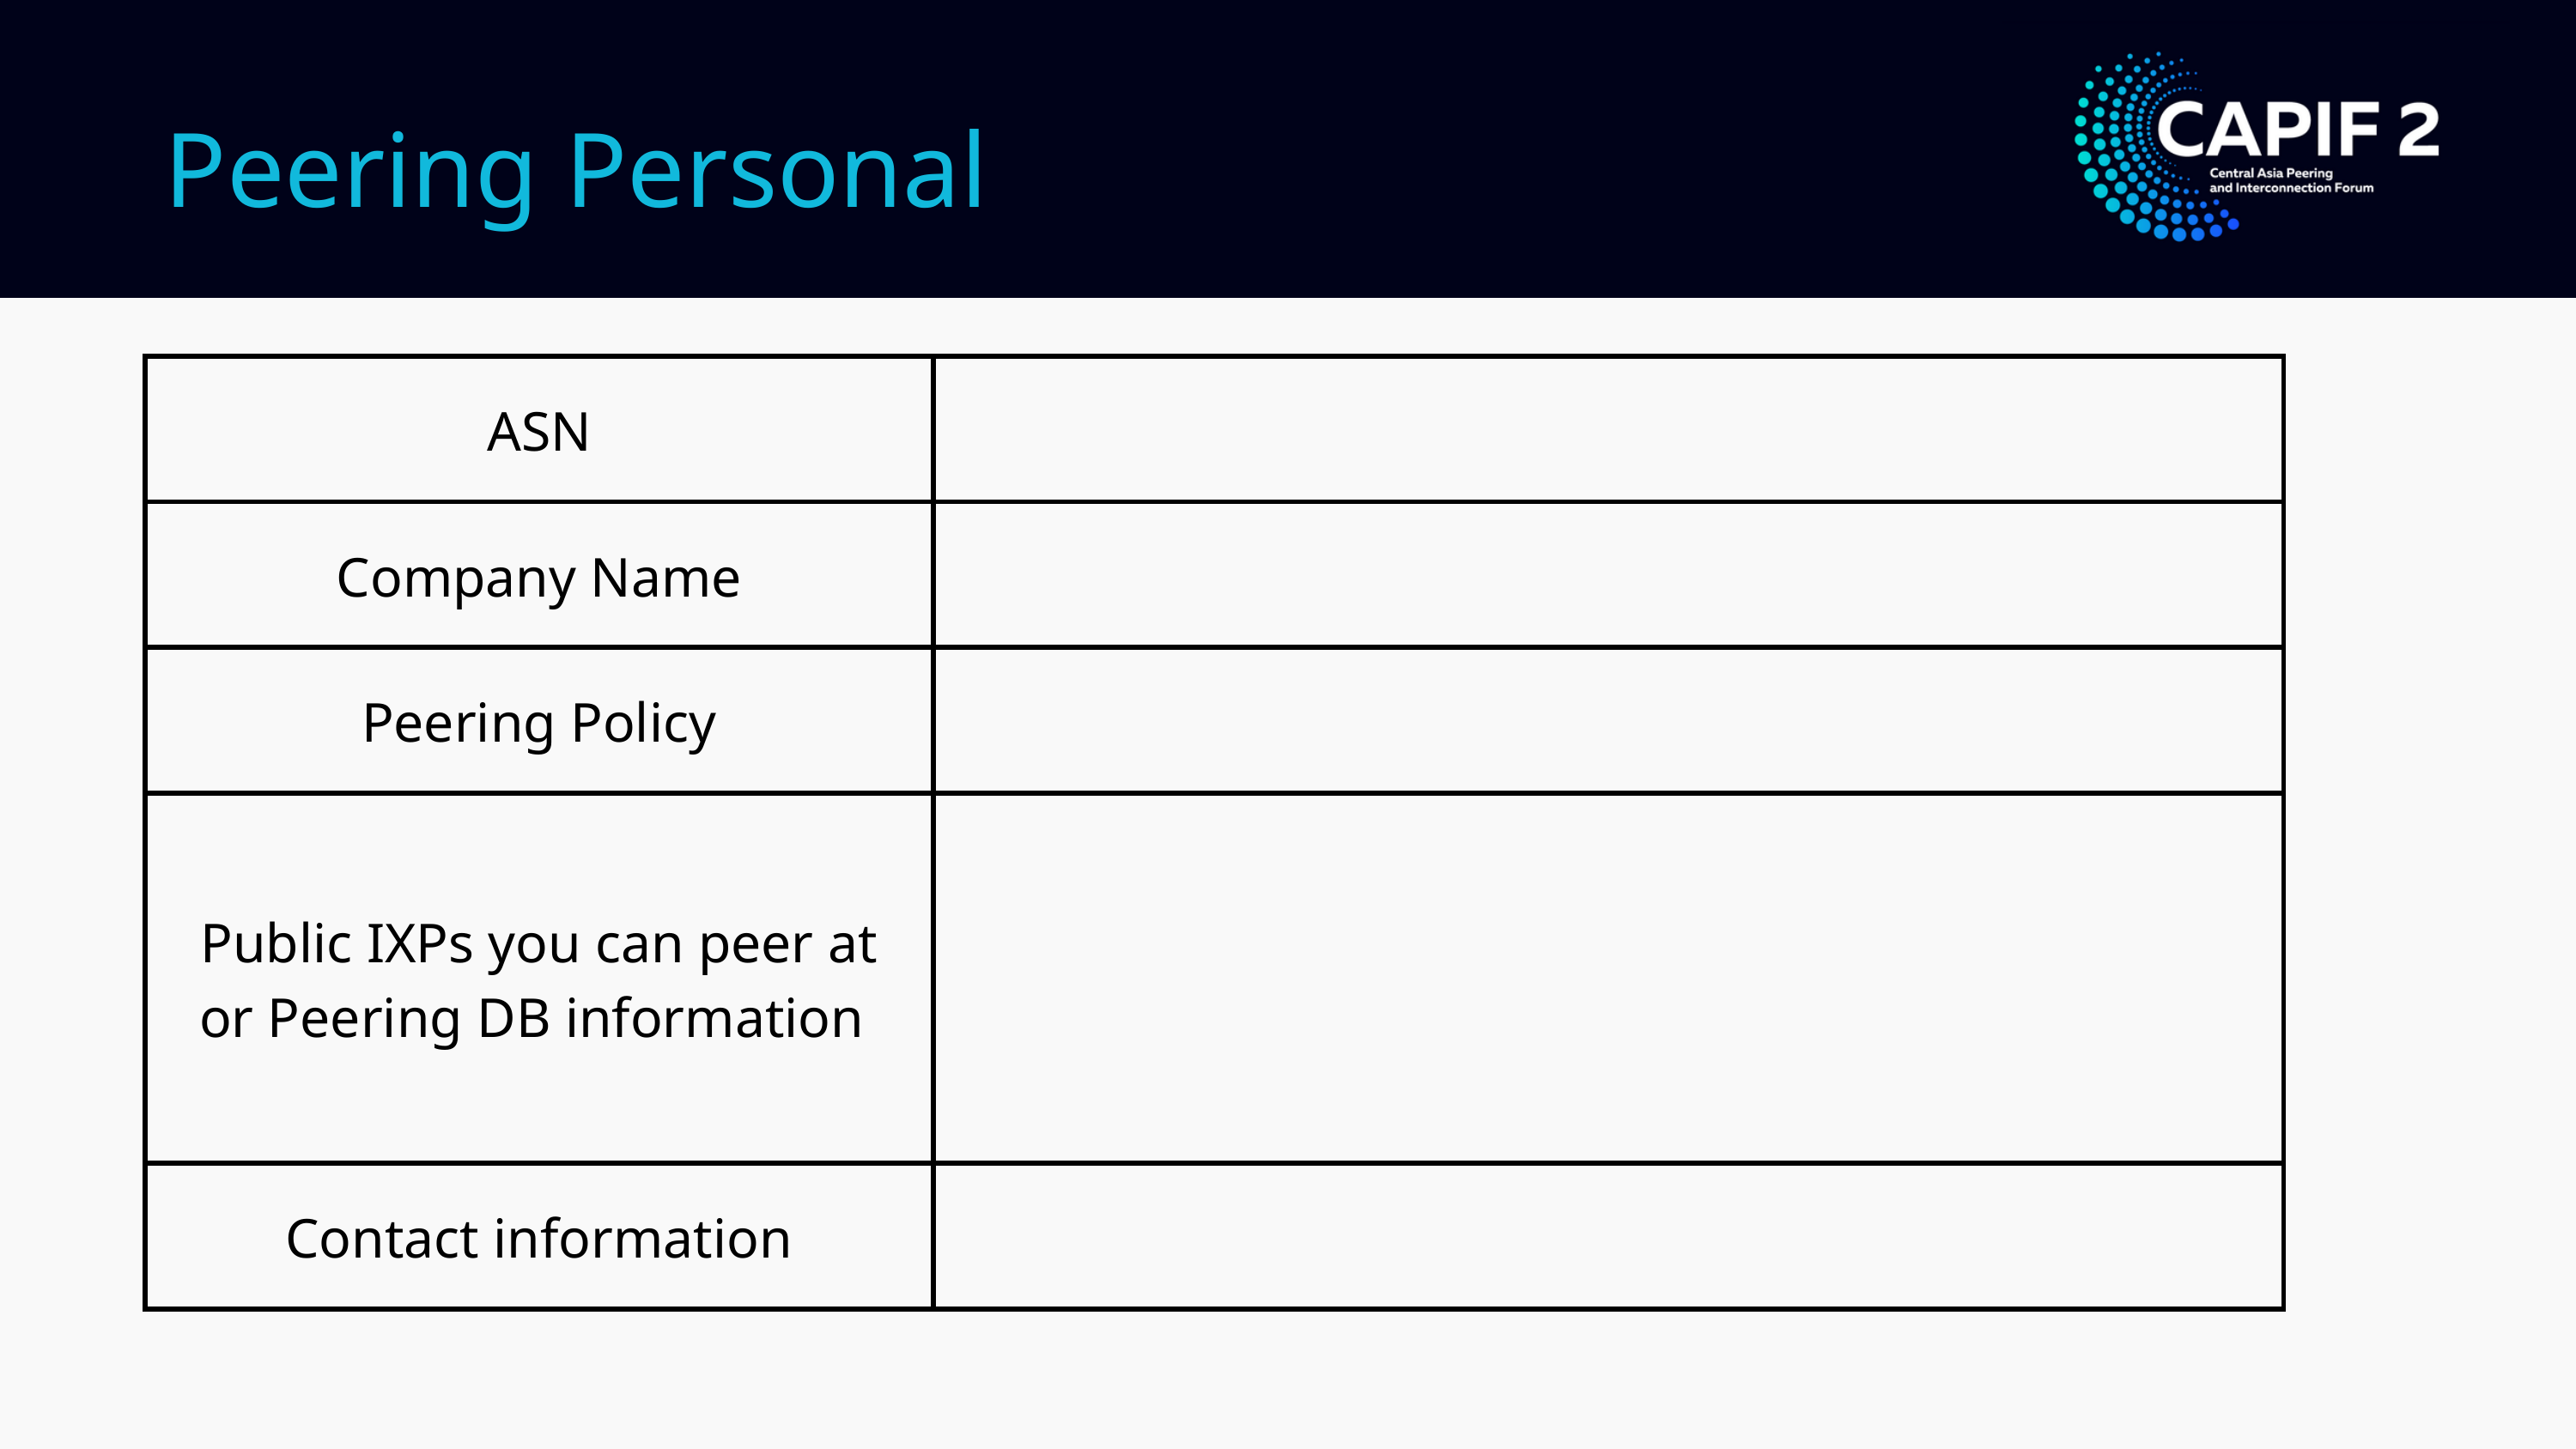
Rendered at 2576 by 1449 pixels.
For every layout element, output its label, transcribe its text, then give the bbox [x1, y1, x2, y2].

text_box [0, 297, 2576, 1449]
text_box [2002, 21, 2510, 269]
text_box Peering Personal [164, 117, 1386, 228]
